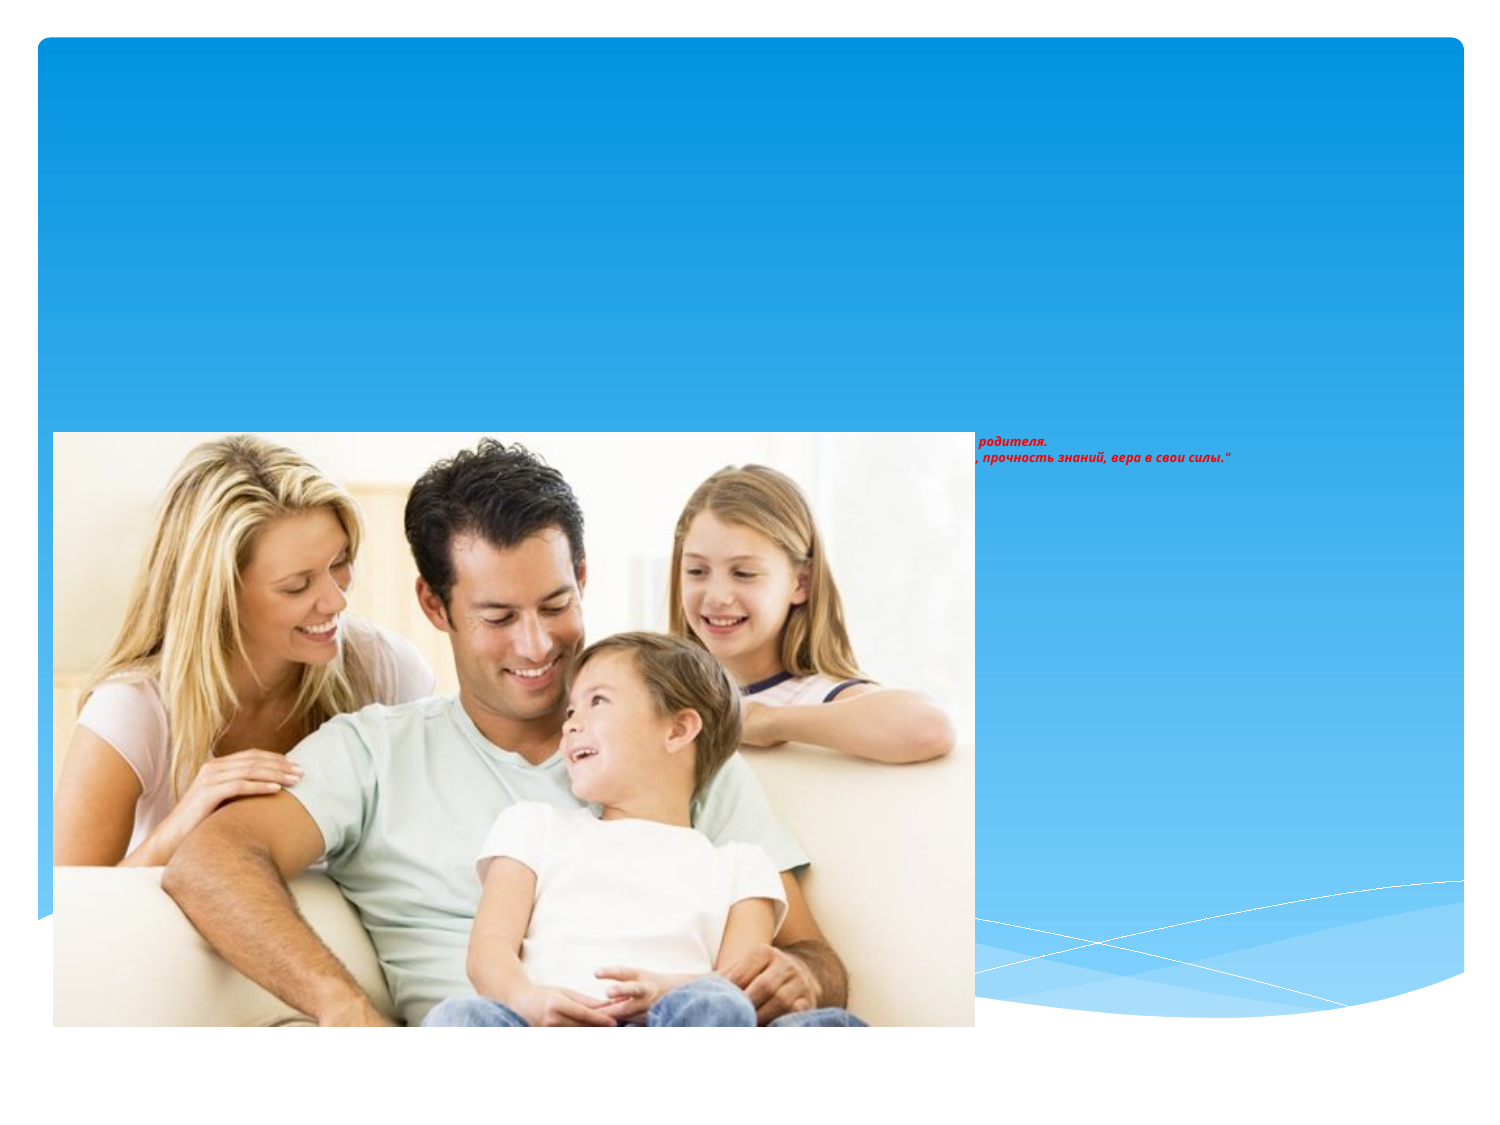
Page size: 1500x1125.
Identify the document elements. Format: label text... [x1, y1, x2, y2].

title «Я не боюсь еще и еще раз повторить: забота о здоровье - это важнейший труд родителя. От жизнерадостности, бодрости детей зависит их духовная жизнь, мировоззрение, умственное развитие, прочность знаний, вера в свои силы." (В. Сухомлинский) [64, 42, 1424, 504]
picture [52, 432, 976, 1027]
